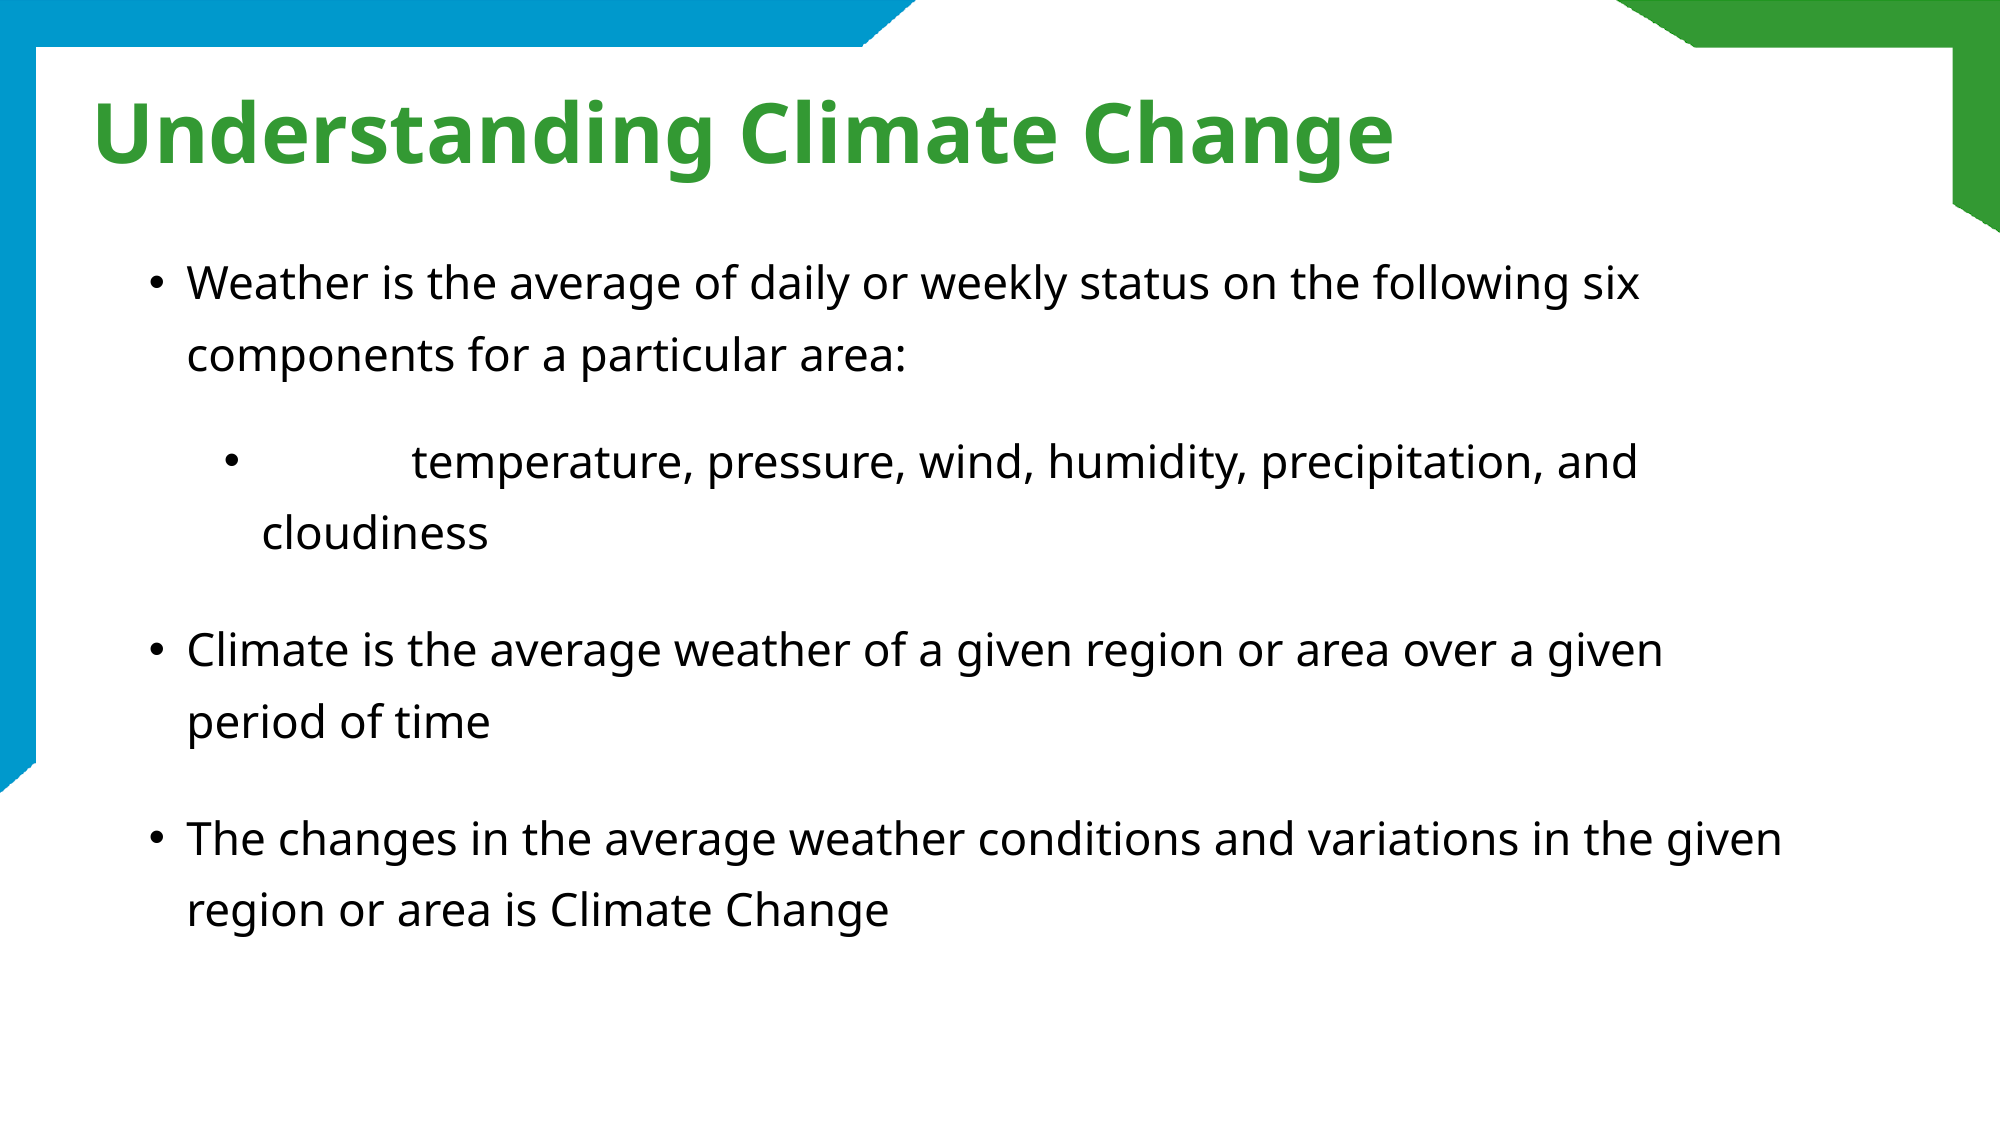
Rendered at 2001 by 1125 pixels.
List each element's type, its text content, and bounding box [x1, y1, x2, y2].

list Weather is the average of daily or weekly status on the following six components for a particular area: temperature, pressure, wind, humidity, precipitation, and cloudiness Climate is the average weather of a given region or area over a given period of time The changes in the average weather conditions and variations in the given region or area is Climate Change [134, 230, 1814, 1022]
picture [0, 0, 2000, 1125]
title Understanding Climate Change [76, 78, 1461, 194]
